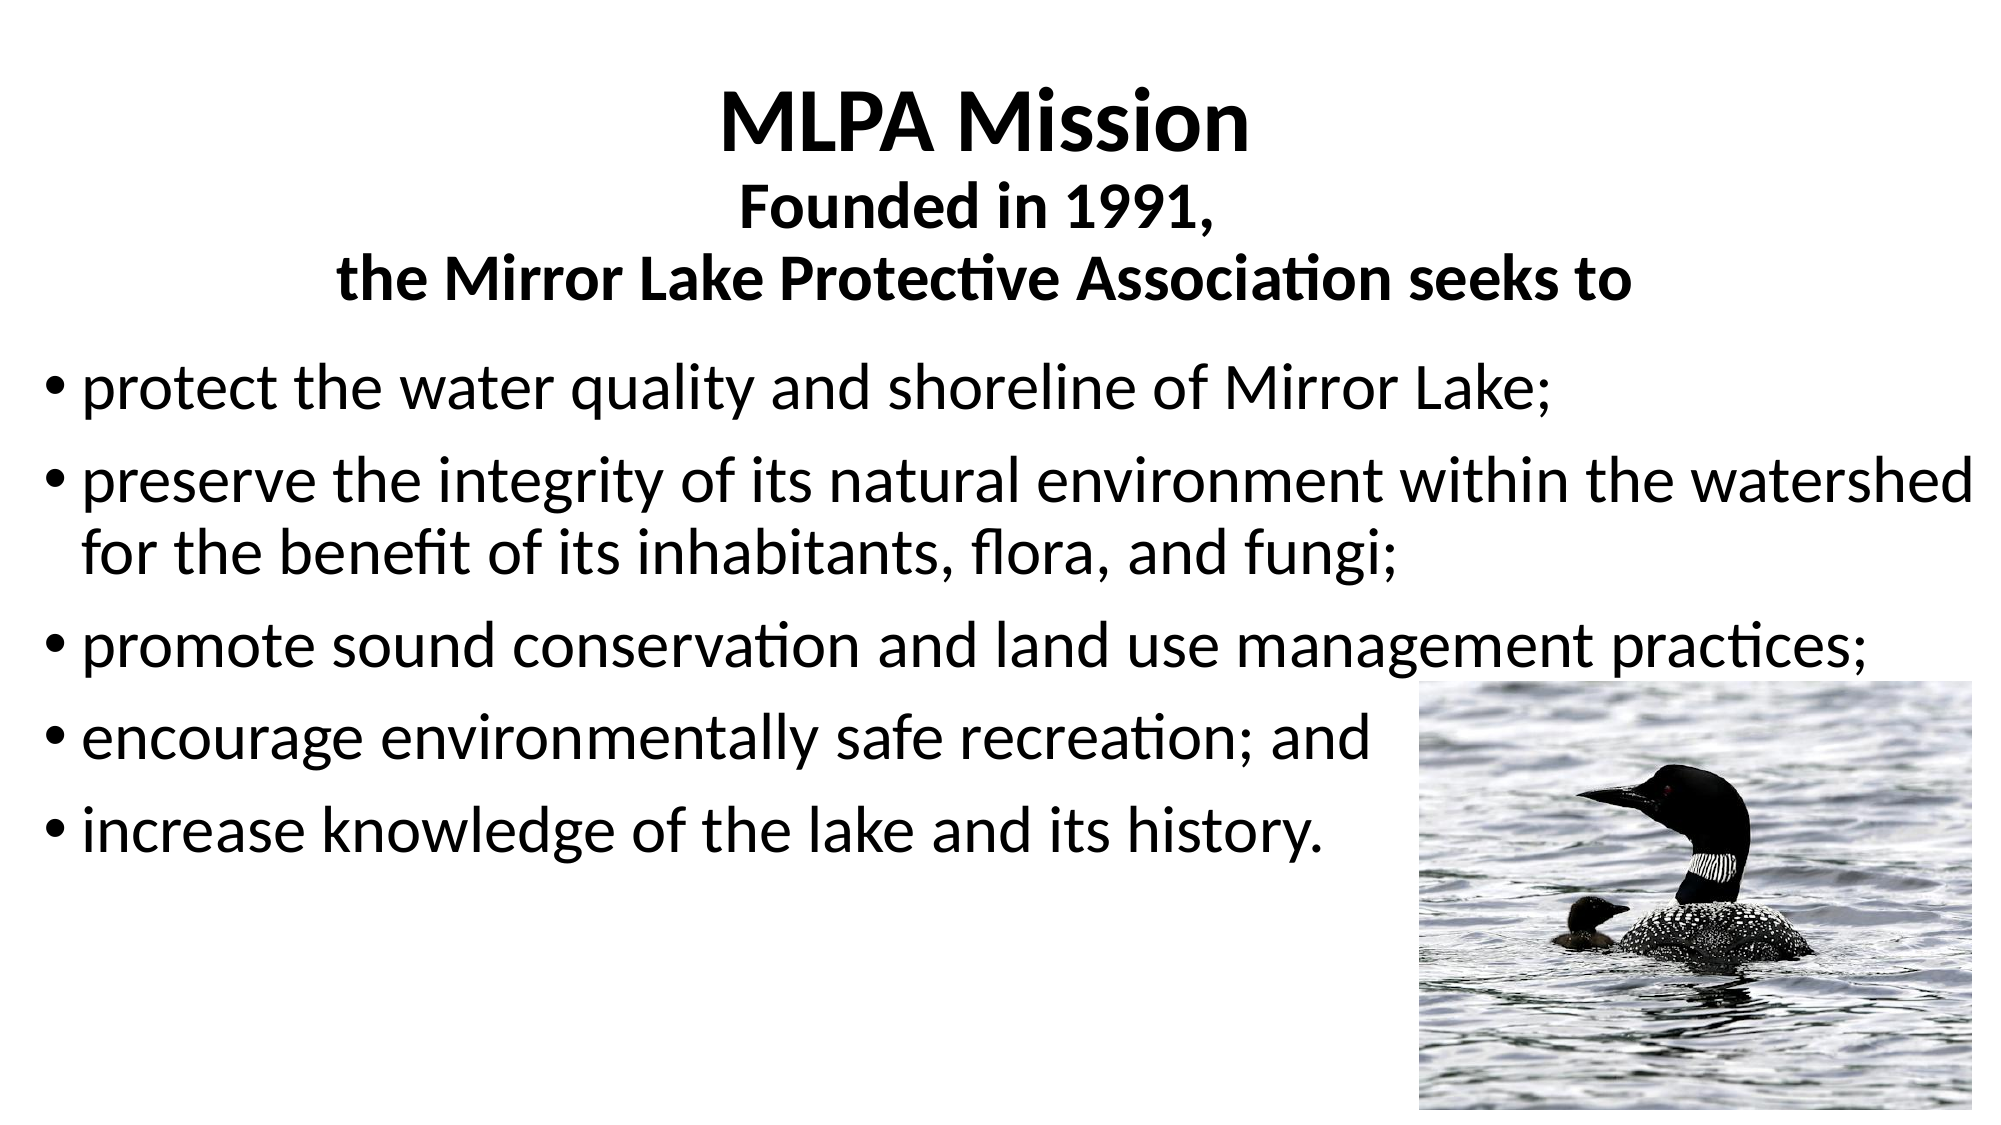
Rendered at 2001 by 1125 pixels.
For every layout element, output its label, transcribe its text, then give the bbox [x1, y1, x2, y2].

list protect the water quality and shoreline of Mirror Lake; preserve the integrity of its natural environment within the watershed for the benefit of its inhabitants, flora, and fungi; promote sound conservation and land use management practices; encourage environmentally safe recreation; and increase knowledge of the lake and its history. [28, 344, 2000, 1110]
title MLPA Mission Founded in 1991, the Mirror Lake Protective Association seeks to [0, 15, 2000, 372]
picture [1419, 681, 1972, 1110]
